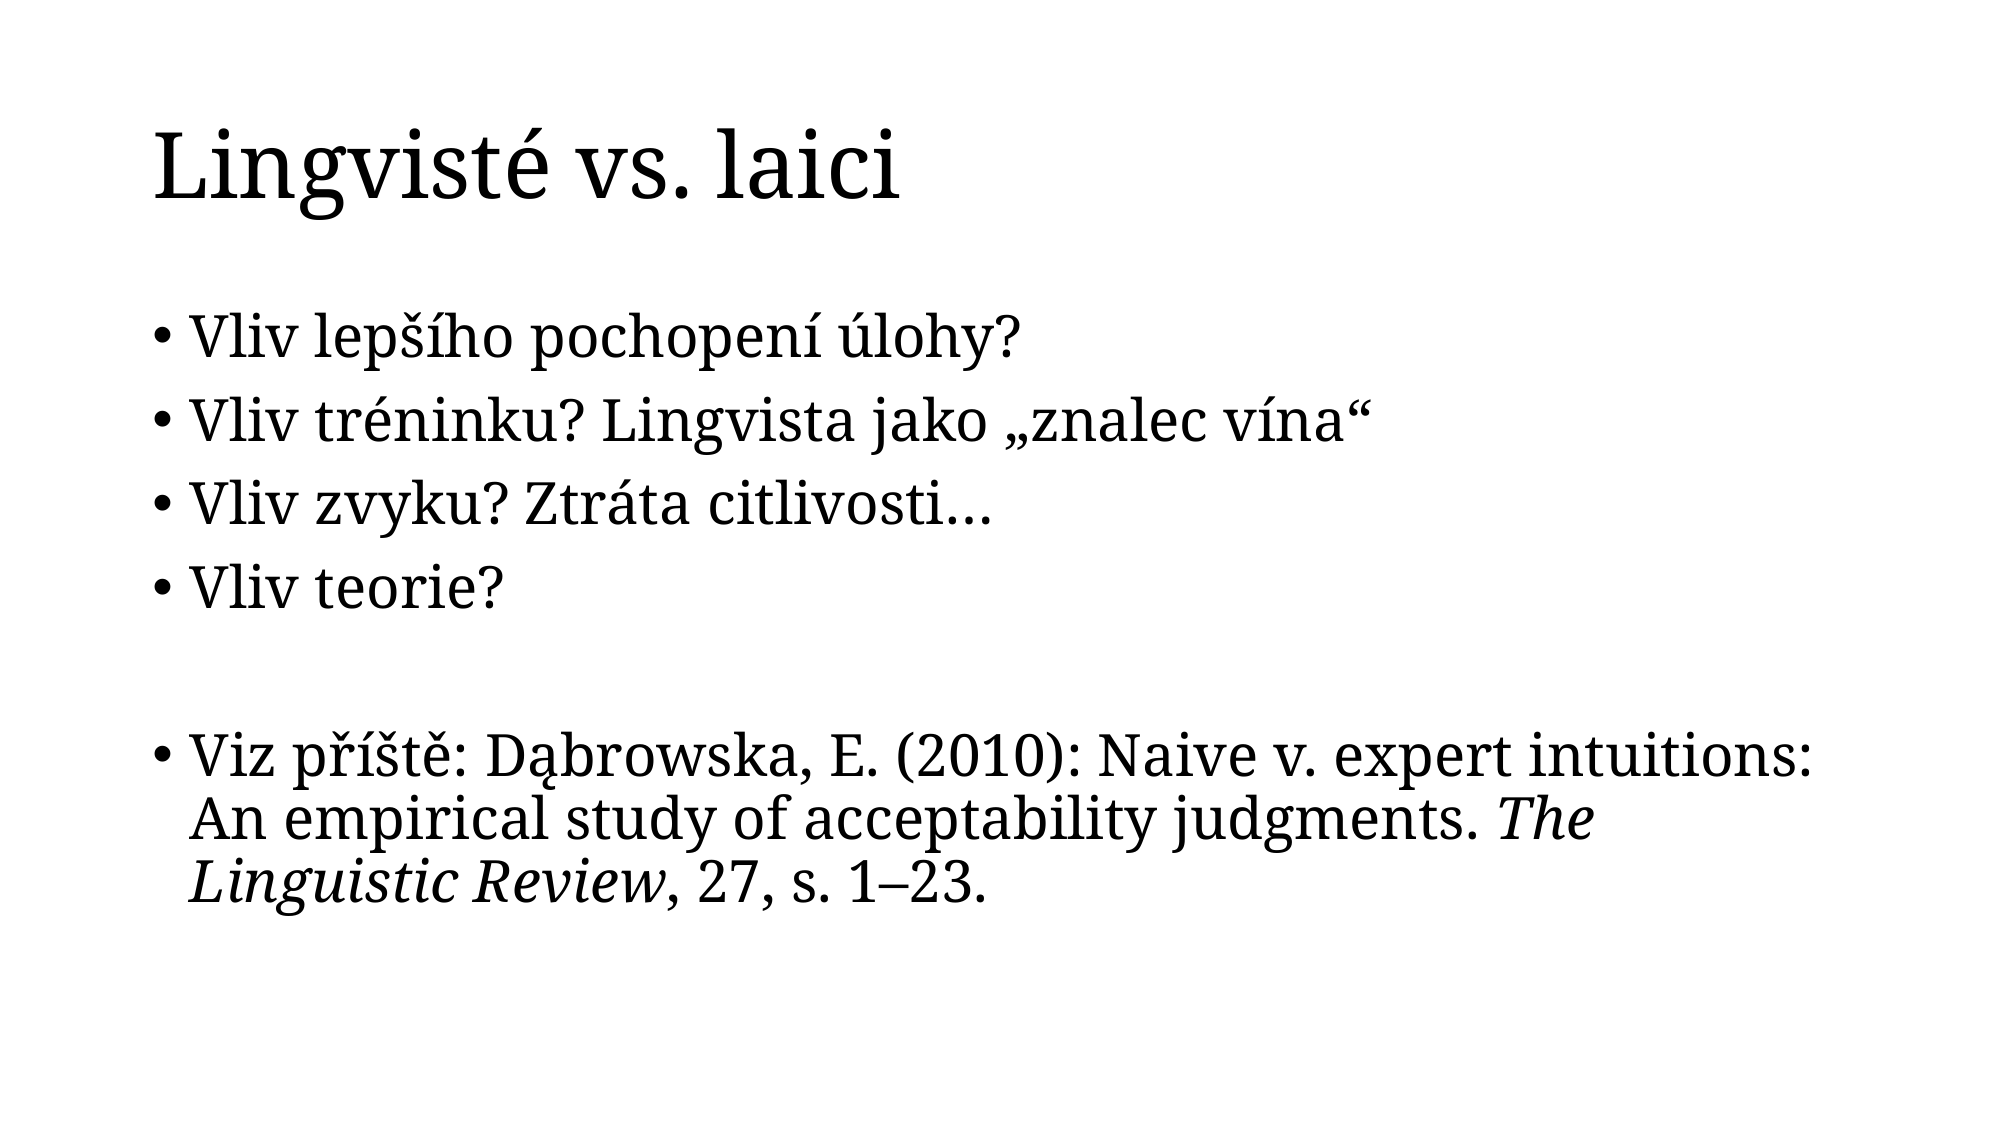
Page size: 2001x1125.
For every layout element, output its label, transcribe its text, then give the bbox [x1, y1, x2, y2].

list Vliv lepšího pochopení úlohy? Vliv tréninku? Lingvista jako „znalec vína“ Vliv zvyku? Ztráta citlivosti… Vliv teorie? Viz příště: Dąbrowska, E. (2010): Naive v. expert intuitions: An empirical study of acceptability judgments. The Linguistic Review, 27, s. 1–23. [137, 299, 1863, 1014]
title Lingvisté vs. laici [137, 59, 1863, 278]
